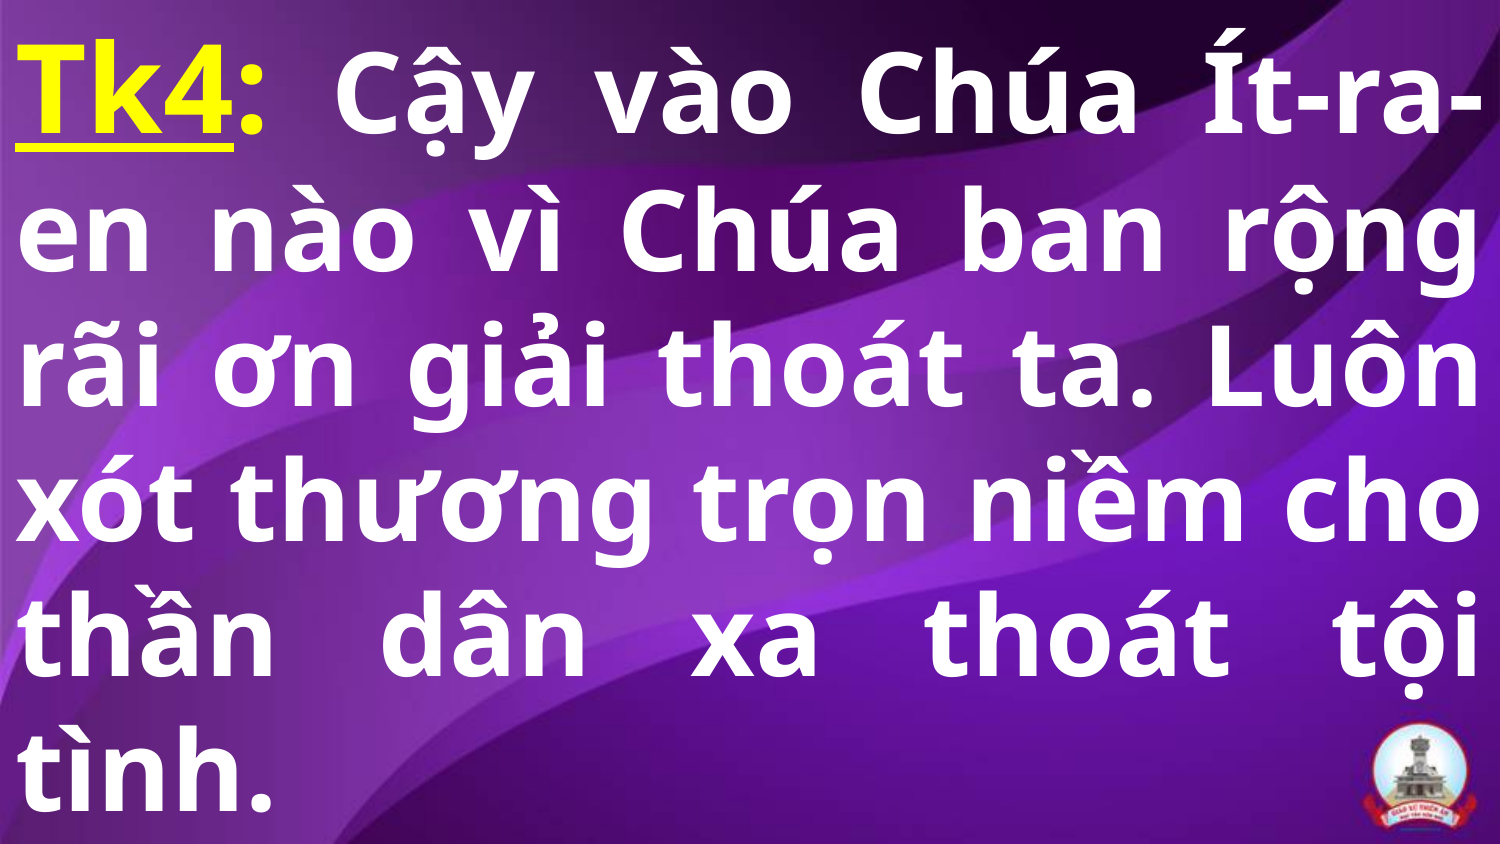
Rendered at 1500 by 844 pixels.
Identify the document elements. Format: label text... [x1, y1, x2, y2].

title Tk4: Cậy vào Chúa Ít-ra-en nào vì Chúa ban rộng rãi ơn giải thoát ta. Luôn xót thương trọn niềm cho thần dân xa thoát tội tình. [0, 0, 1500, 844]
